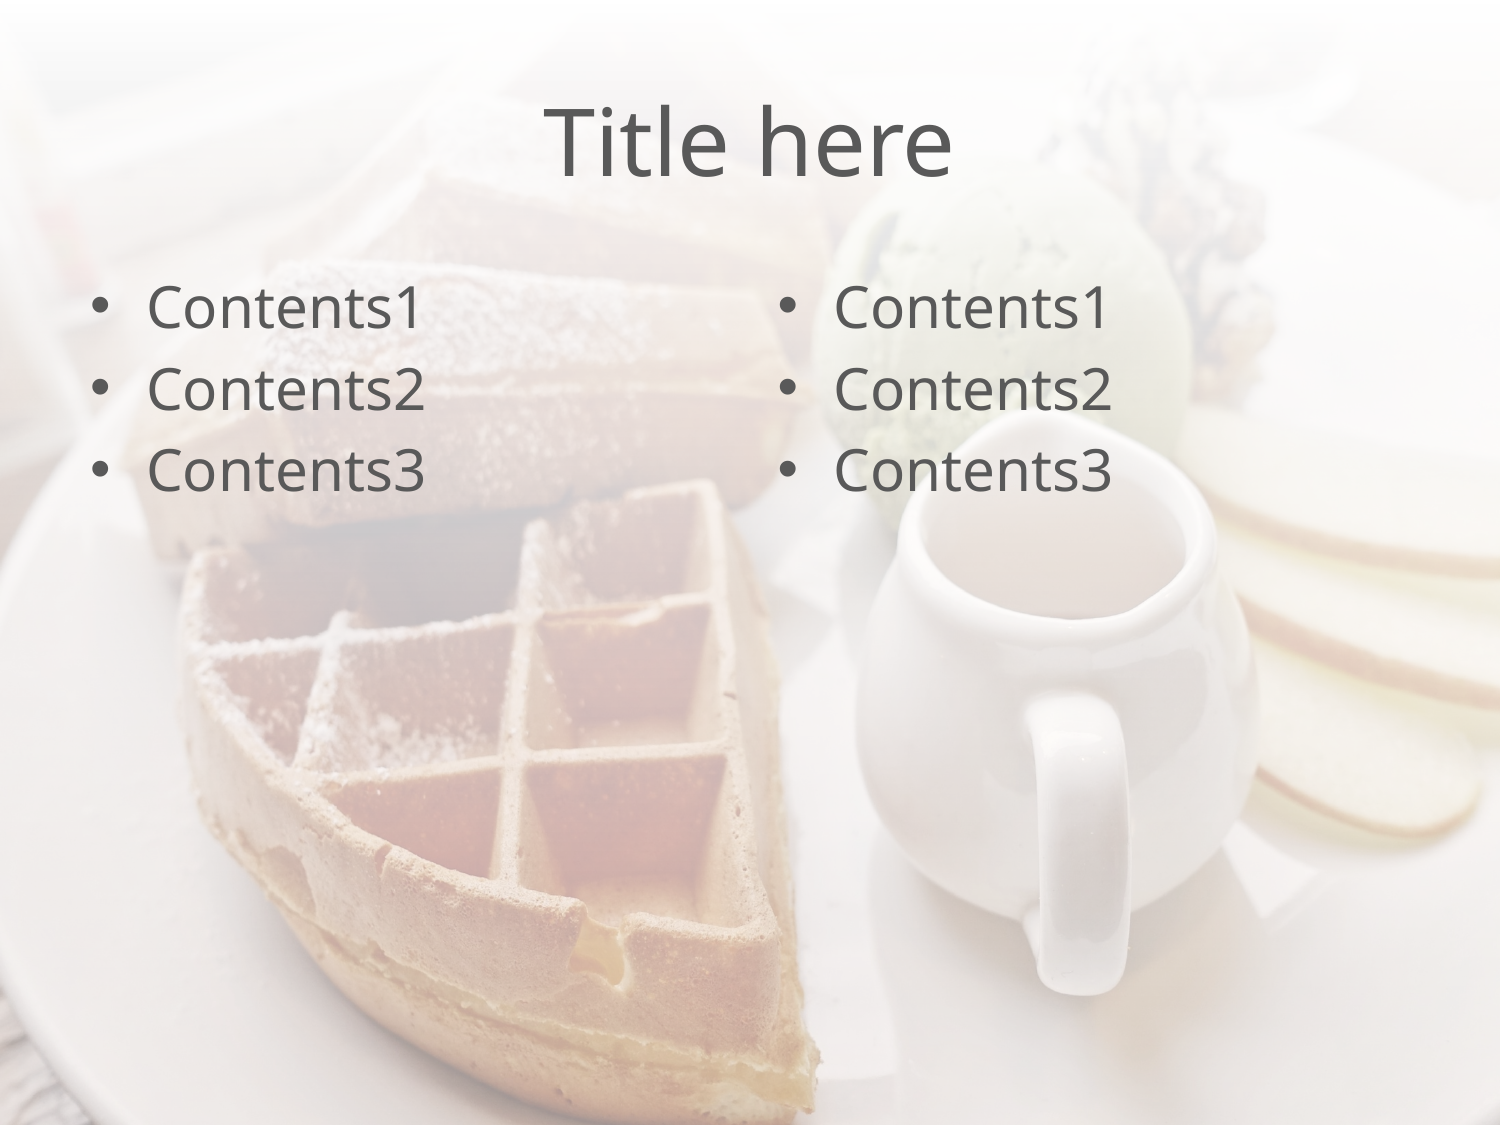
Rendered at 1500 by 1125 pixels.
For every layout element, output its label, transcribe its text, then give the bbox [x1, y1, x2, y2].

list Contents1 Contents2 Contents3 [762, 262, 1425, 1005]
list Contents1 Contents2 Contents3 [75, 262, 738, 1005]
text_box [0, 0, 1500, 1125]
title Title here [75, 45, 1425, 233]
